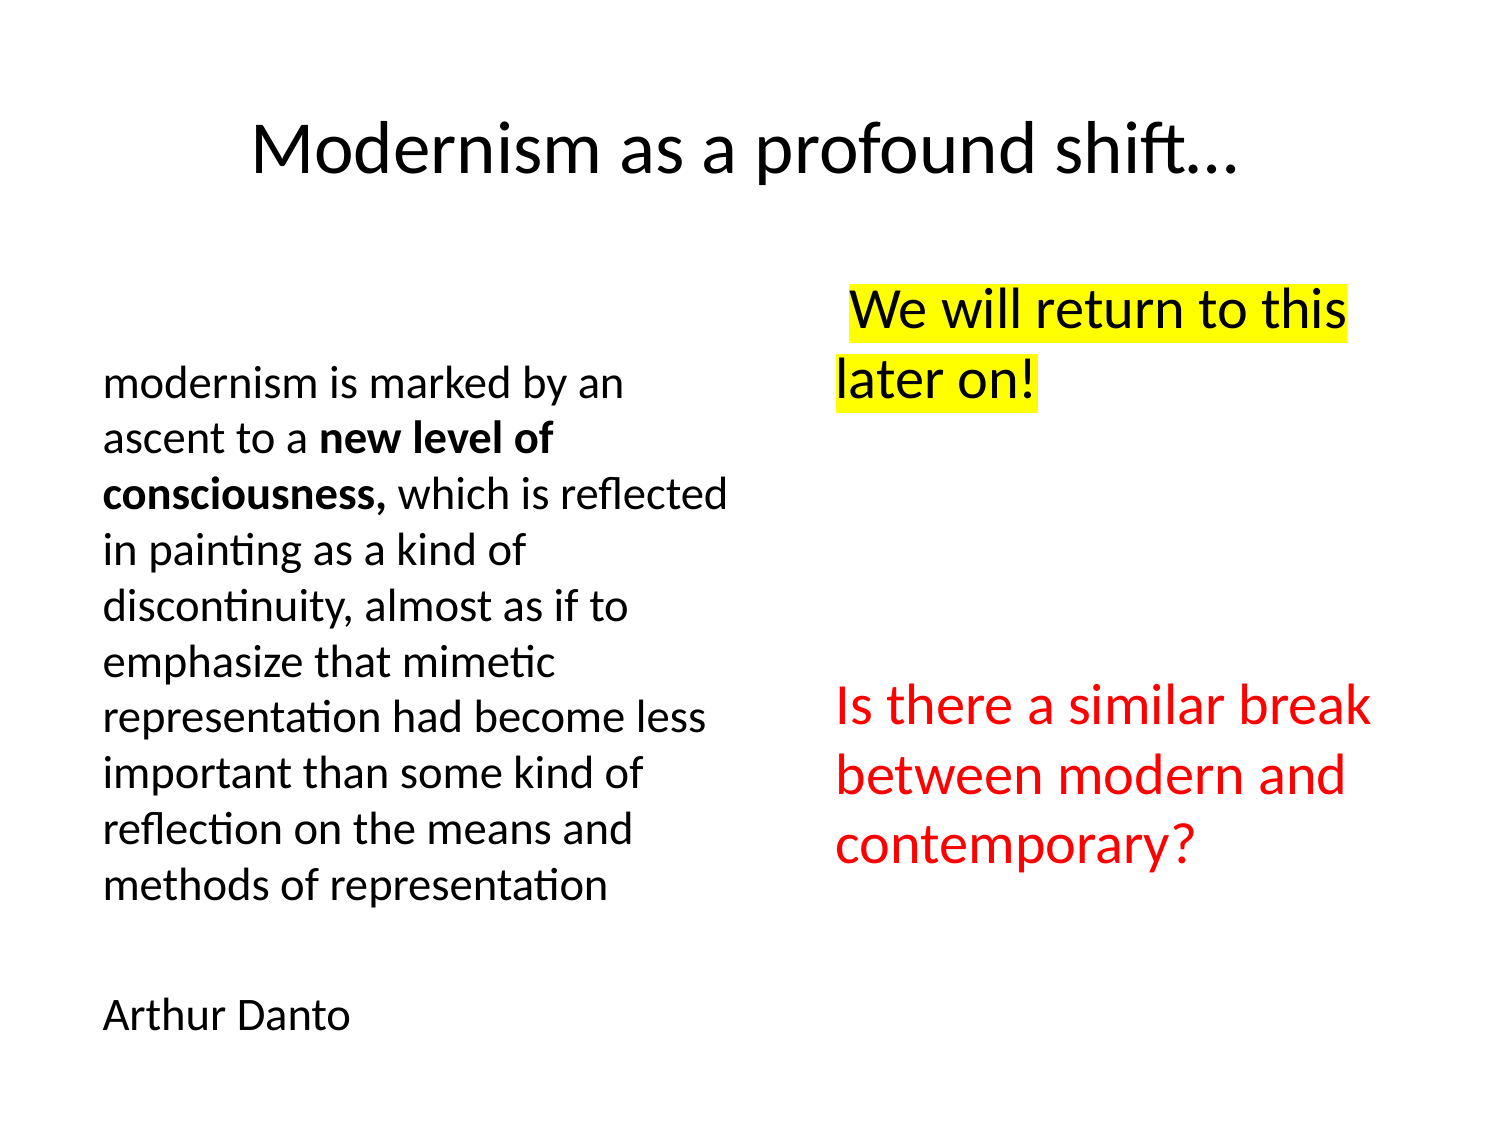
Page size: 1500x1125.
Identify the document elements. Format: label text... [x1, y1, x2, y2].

list We will return to this later on! Is there a similar break between modern and contemporary? [820, 262, 1425, 1005]
title Modernism as a profound shift… [64, 54, 1425, 233]
list modernism is marked by an ascent to a new level of consciousness, which is reflected in painting as a kind of discontinuity, almost as if to emphasize that mimetic representation had become less important than some kind of reflection on the means and methods of representation Arthur Danto [87, 278, 750, 1052]
